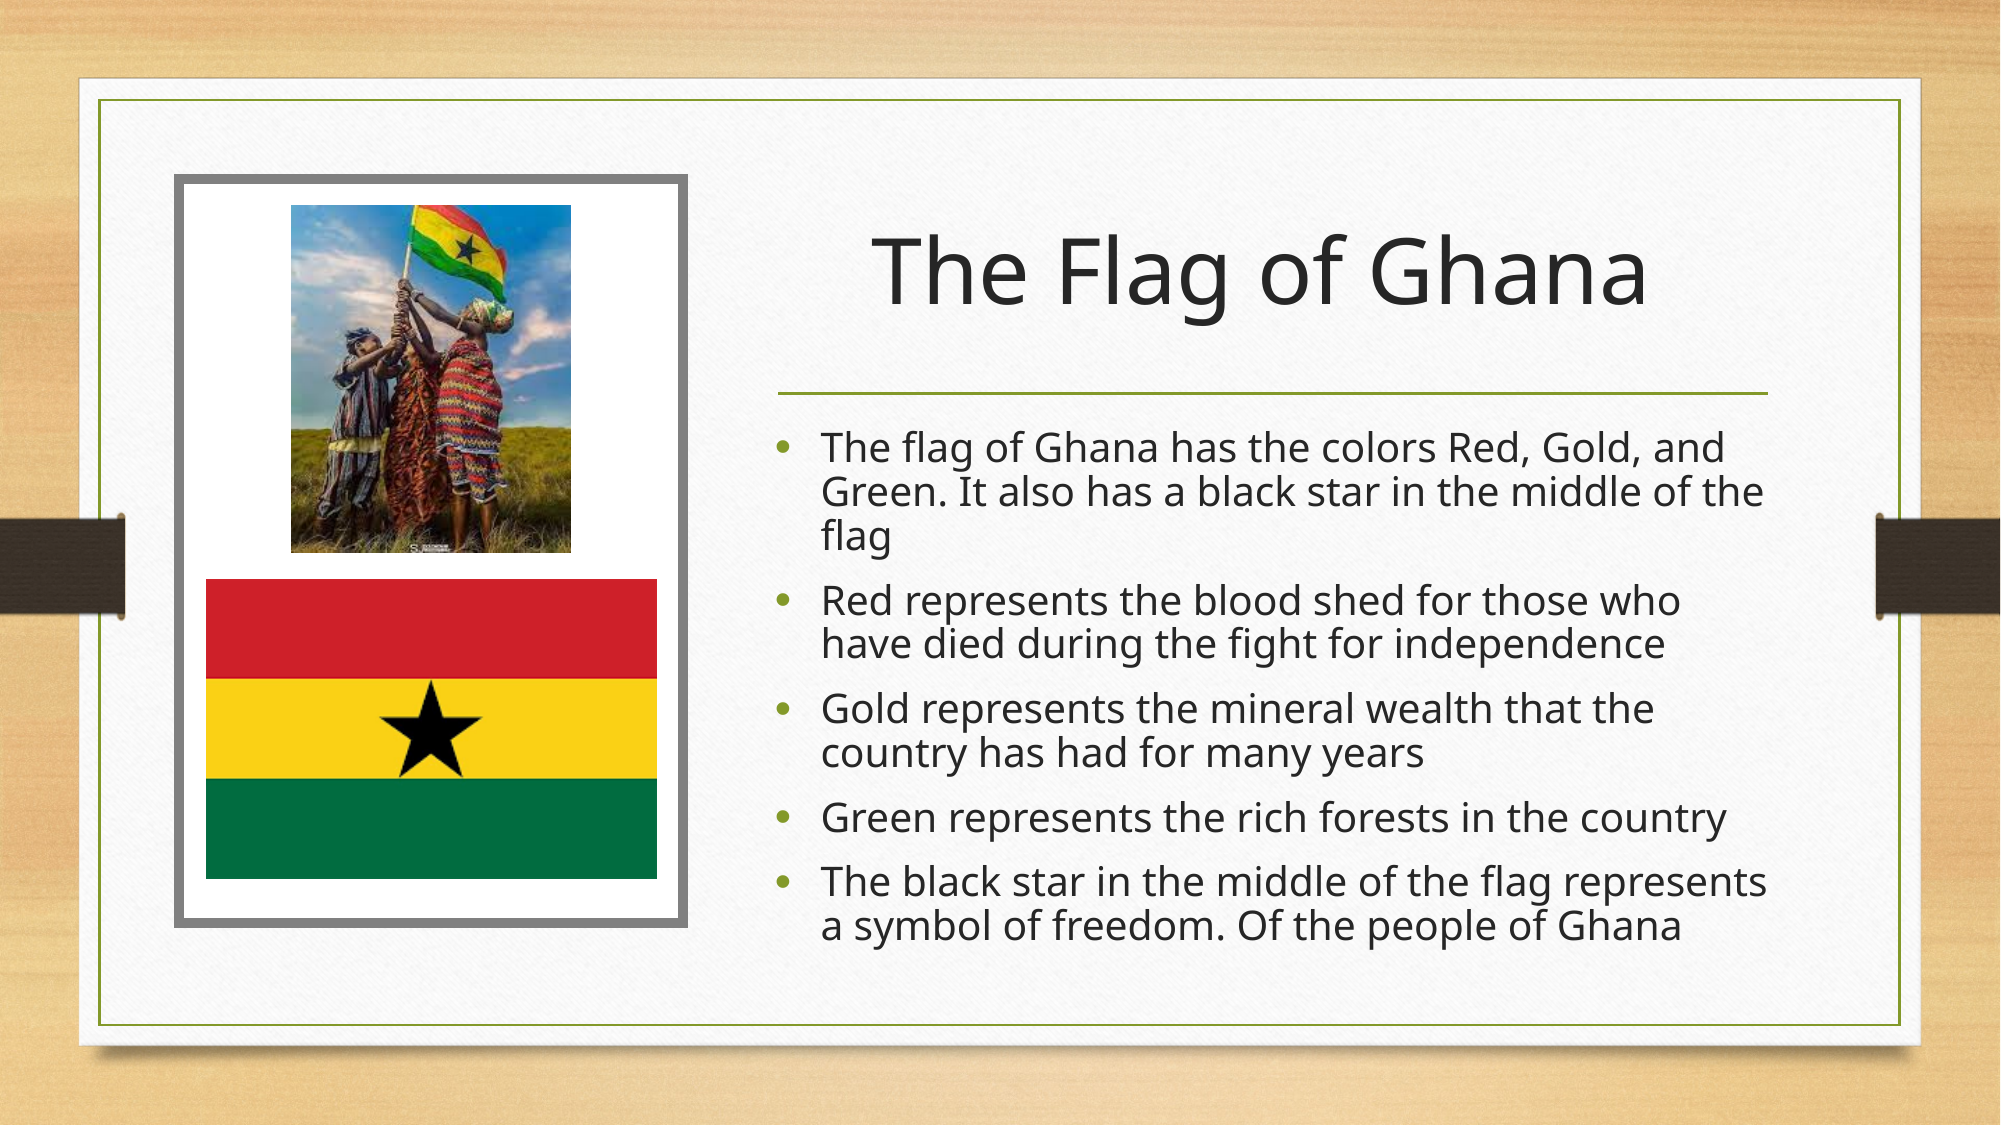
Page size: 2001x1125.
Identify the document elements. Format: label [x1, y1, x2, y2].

picture [291, 205, 571, 553]
picture [205, 579, 657, 880]
text_box [0, 0, 2000, 1125]
